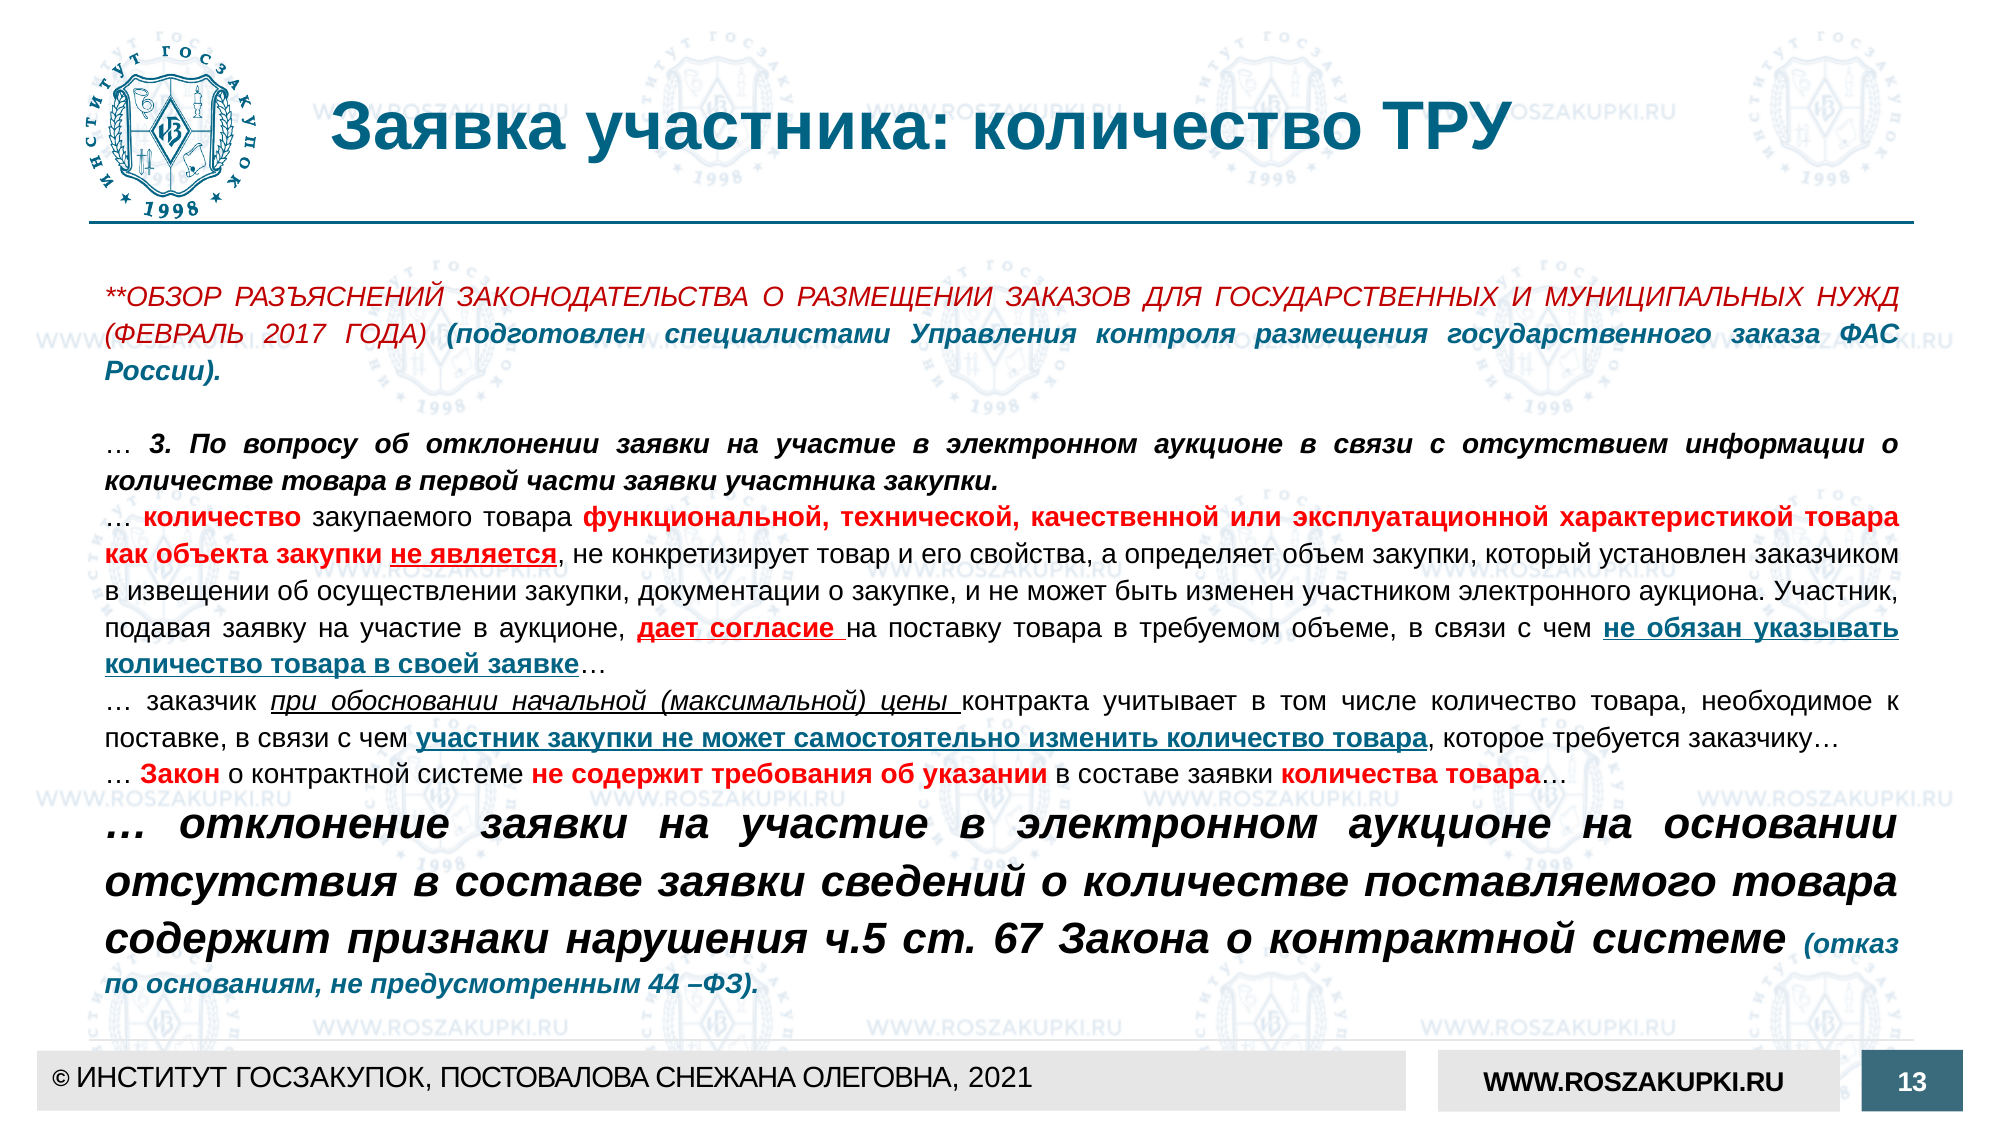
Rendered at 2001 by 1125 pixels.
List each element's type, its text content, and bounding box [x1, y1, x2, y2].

list **ОБЗОР РАЗЪЯСНЕНИЙ ЗАКОНОДАТЕЛЬСТВА О РАЗМЕЩЕНИИ ЗАКАЗОВ ДЛЯ ГОСУДАРСТВЕННЫХ И МУНИЦИПАЛЬНЫХ НУЖД (ФЕВРАЛЬ 2017 ГОДА) (подготовлен специалистами Управления контроля размещения государственного заказа ФАС России). … 3. По вопросу об отклонении заявки на участие в электронном аукционе в связи с отсутствием информации о количестве товара в первой части заявки участника закупки. … количество закупаемого товара функциональной, технической, качественной или эксплуатационной характеристикой товара как объекта закупки не является, не конкретизирует товар и его свойства, а определяет объем закупки, который установлен заказчиком в извещении об осуществлении закупки, документации о закупке, и не может быть изменен участником электронного аукциона. Участник, подавая заявку на участие в аукционе, дает согласие на поставку товара в требуемом объеме, в связи с чем не обязан указывать количество товара в своей заявке… … заказчик при обосновании начальной (максимальной) цены контракта учитывает в том числе количество товара, необходимое к поставке, в связи с чем участник закупки не может самостоятельно изменить количество товара, которое требуется заказчику… … Закон о контрактной системе не содержит требования об указании в составе заявки количества товара… … отклонение заявки на участие в электронном аукционе на основании отсутствия в составе заявки сведений о количестве поставляемого товара содержит признаки нарушения ч.5 ст. 67 Закона о контрактной системе (отказ по основаниям, не предусмотренным 44 –ФЗ). [89, 267, 1915, 1016]
title Заявка участника: количество ТРУ [330, 89, 1920, 165]
picture [78, 39, 264, 225]
